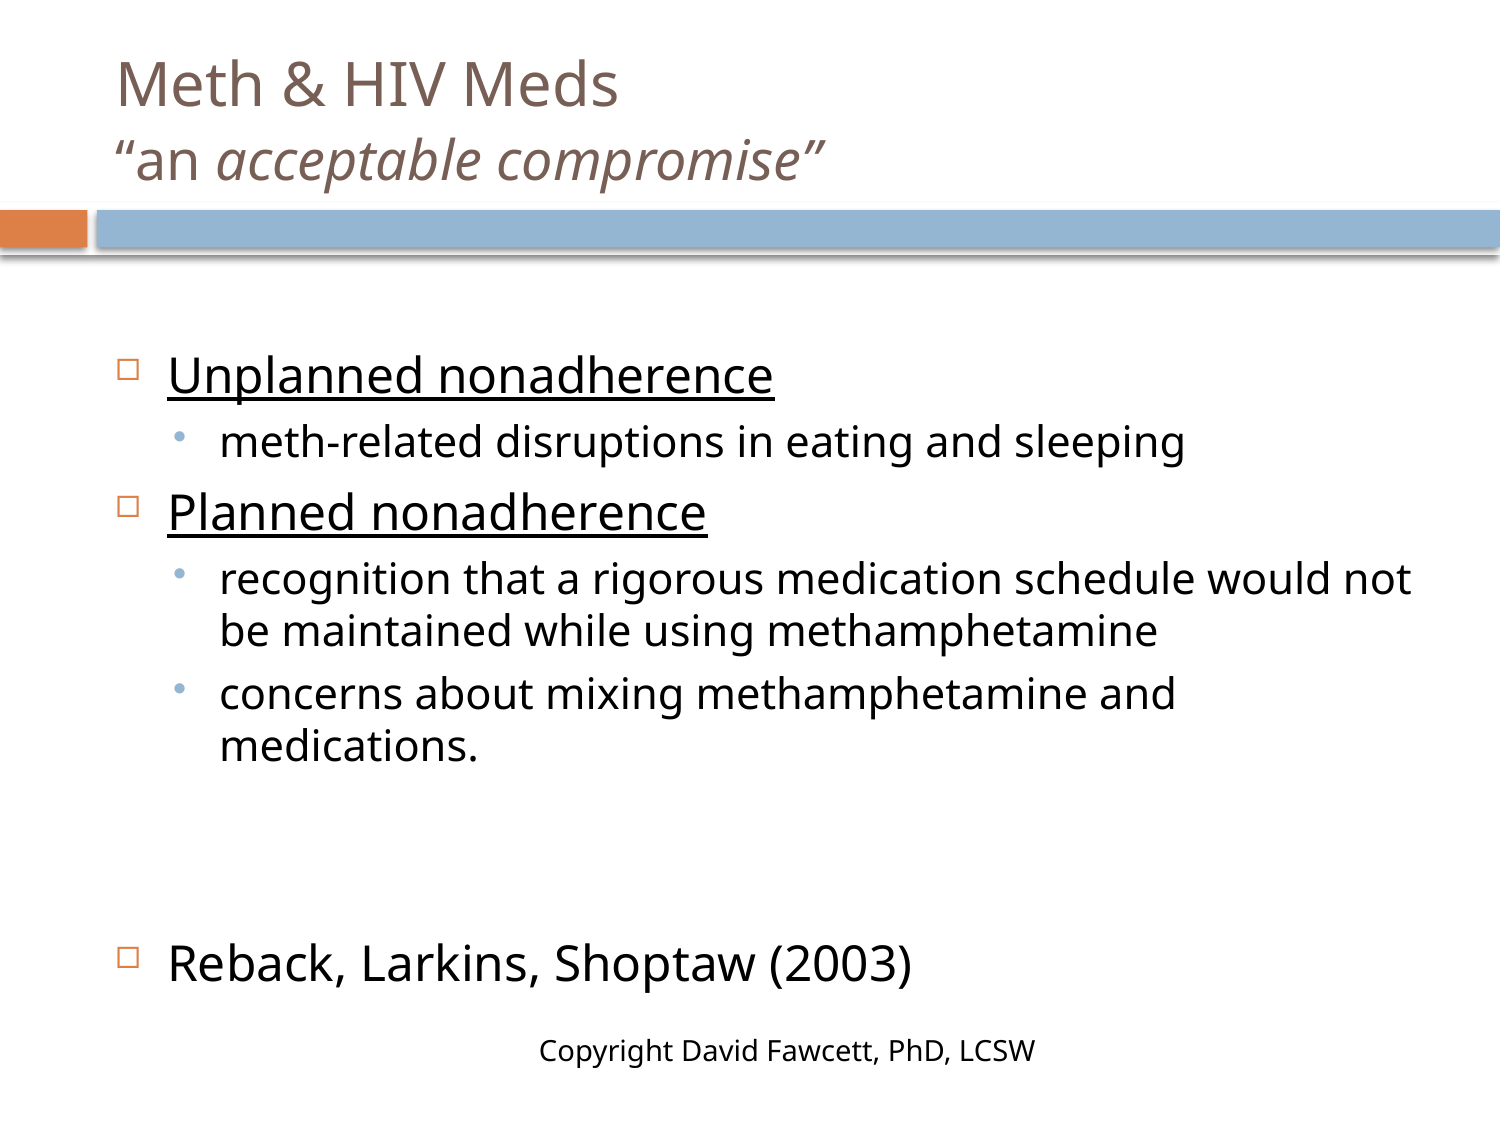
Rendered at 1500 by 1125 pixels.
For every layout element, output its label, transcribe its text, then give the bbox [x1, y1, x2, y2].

list Unplanned nonadherence meth-related disruptions in eating and sleeping Planned nonadherence recognition that a rigorous medication schedule would not be maintained while using methamphetamine concerns about mixing methamphetamine and medications. Reback, Larkins, Shoptaw (2003) [100, 262, 1438, 1000]
title Meth & HIV Meds “an acceptable compromise” [100, 37, 1438, 200]
text_box Copyright David Fawcett, PhD, LCSW [399, 1024, 1175, 1075]
